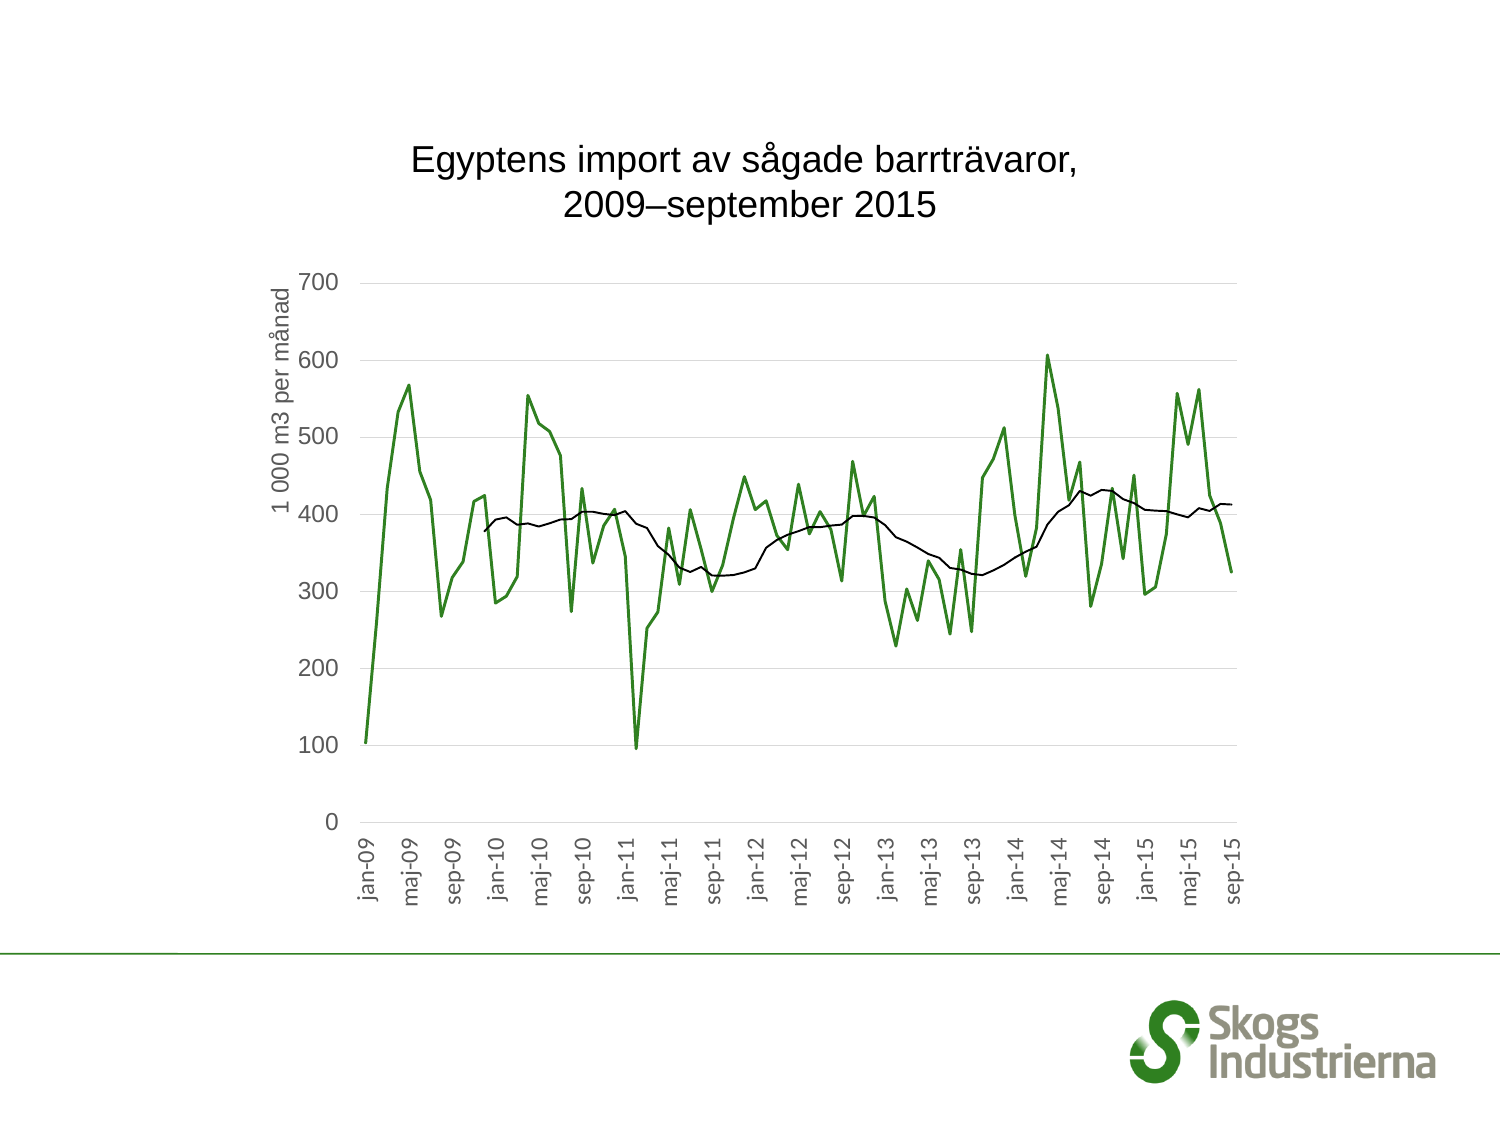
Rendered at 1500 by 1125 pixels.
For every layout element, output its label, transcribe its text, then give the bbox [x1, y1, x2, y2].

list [247, 262, 1252, 918]
title Egyptens import av sågade barrträvaror, 2009–september 2015 [75, 45, 1425, 233]
picture [1128, 999, 1436, 1091]
